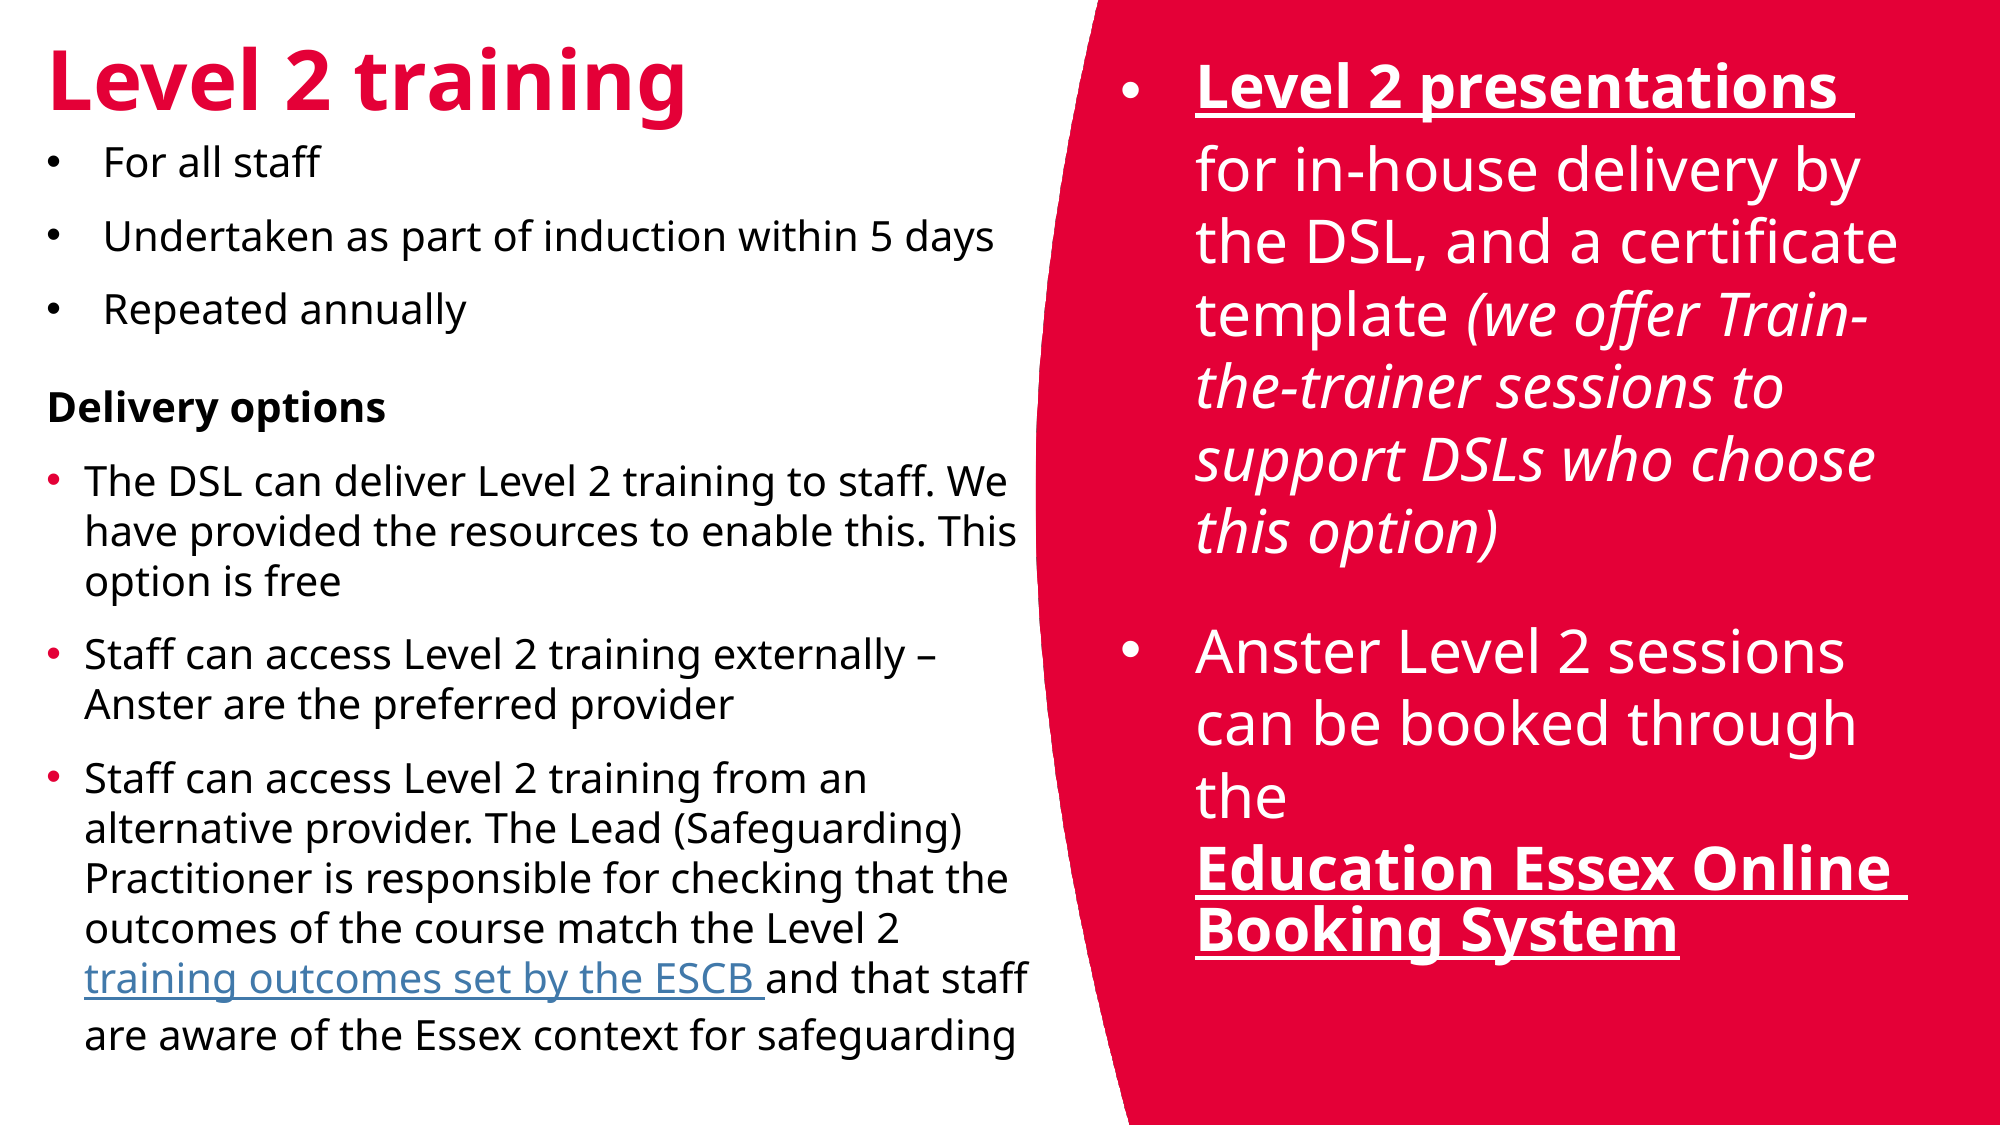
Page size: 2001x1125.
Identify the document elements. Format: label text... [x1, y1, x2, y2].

list Level 2 presentations for in-house delivery by the DSL, and a certificate template (we offer Train-the-trainer sessions to support DSLs who choose this option) Anster Level 2 sessions can be booked through the Education Essex Online Booking System [1120, 48, 1911, 523]
list For all staff Undertaken as part of induction within 5 days Repeated annually Delivery options The DSL can deliver Level 2 training to staff. We have provided the resources to enable this. This option is free Staff can access Level 2 training externally – Anster are the preferred provider Staff can access Level 2 training from an alternative provider. The Lead (Safeguarding) Practitioner is responsible for checking that the outcomes of the course match the Level 2 training outcomes set by the ESCB and that staff are aware of the Essex context for safeguarding [46, 136, 1045, 816]
picture [1035, 0, 2000, 1125]
title Level 2 training [46, 27, 917, 136]
